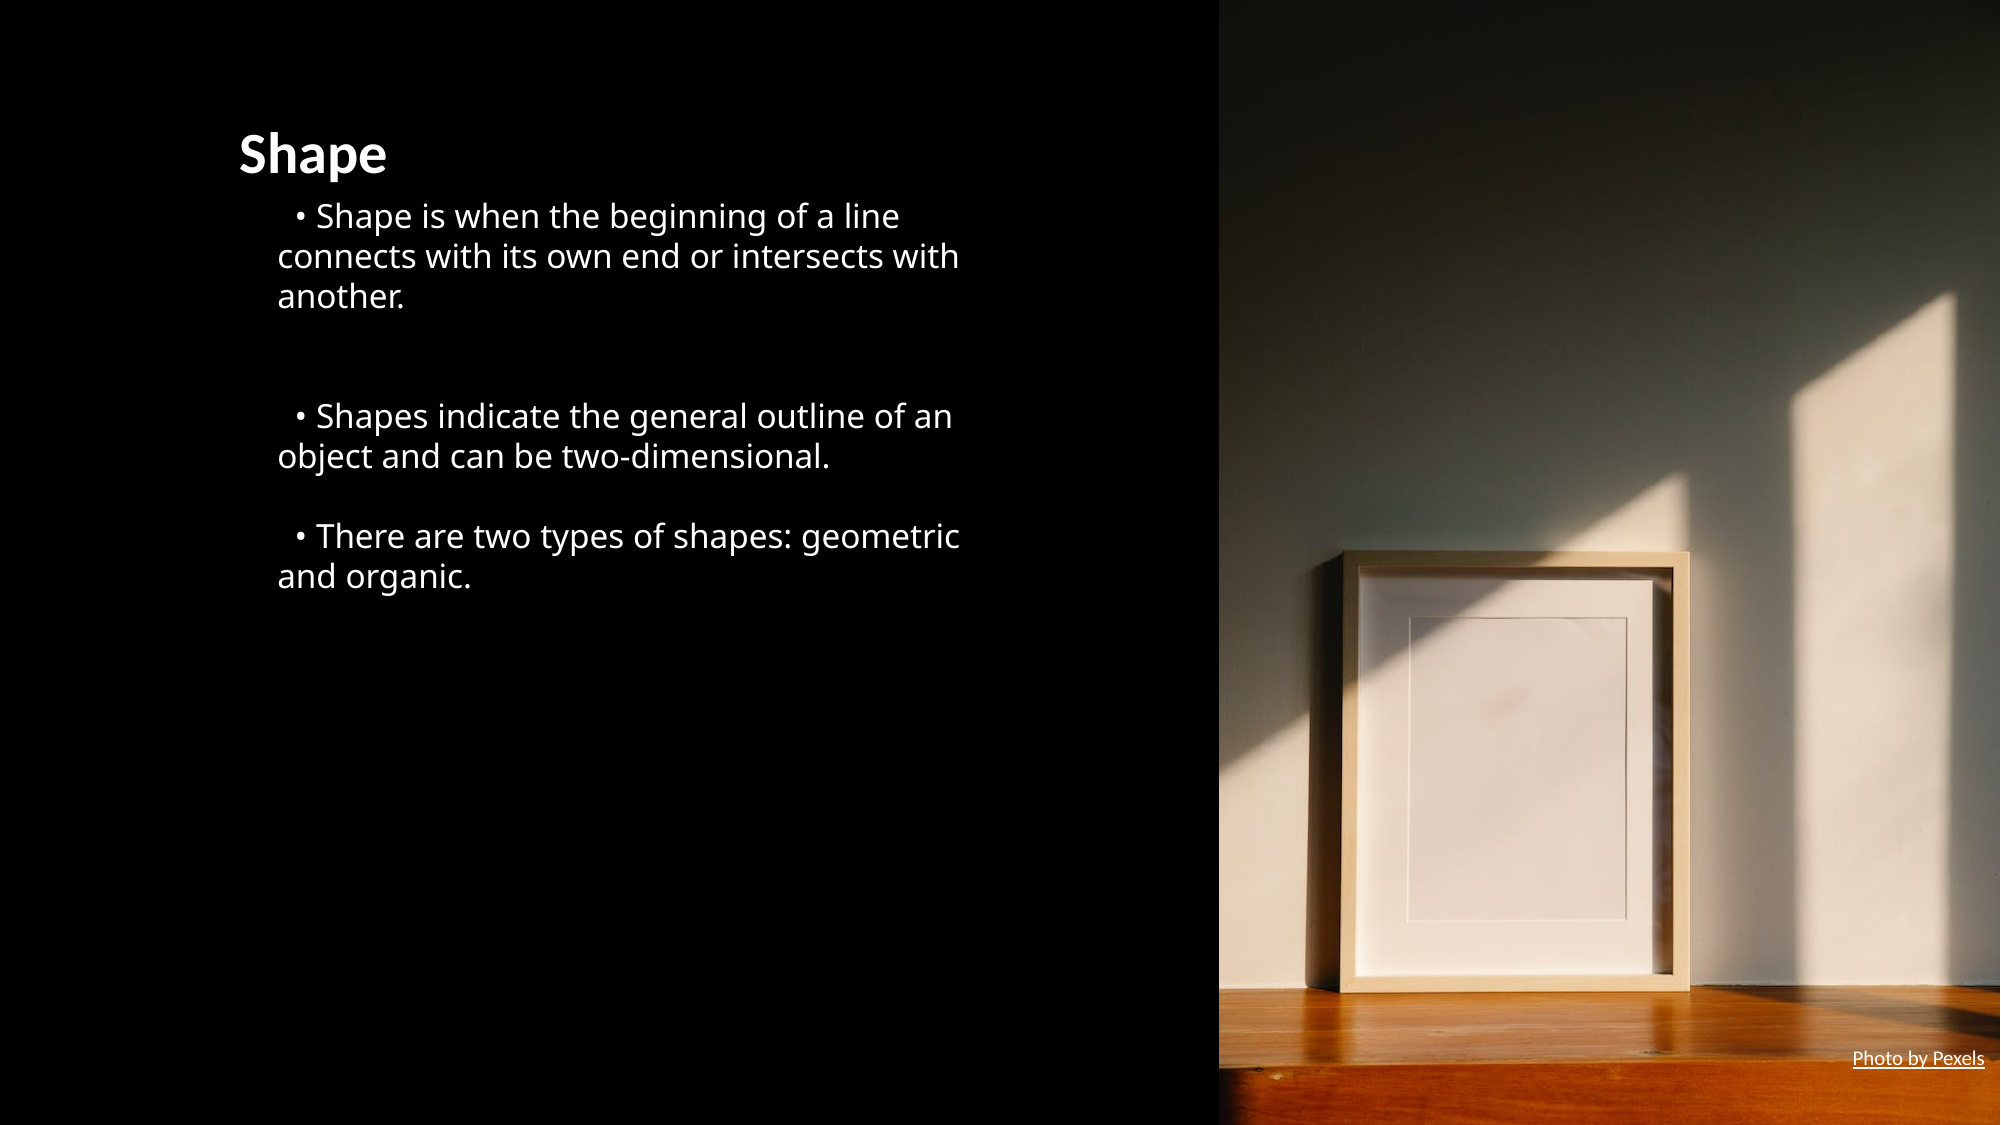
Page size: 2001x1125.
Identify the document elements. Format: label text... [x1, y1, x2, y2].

text_box Shape [225, 112, 1219, 188]
text_box • Shapes indicate the general outline of an object and can be two-dimensional. [262, 397, 1013, 473]
text_box • Shape is when the beginning of a line connects with its own end or intersects with another. [262, 217, 1013, 293]
text_box • There are two types of shapes: geometric and organic. [262, 517, 1013, 593]
picture [1219, 0, 2000, 1125]
